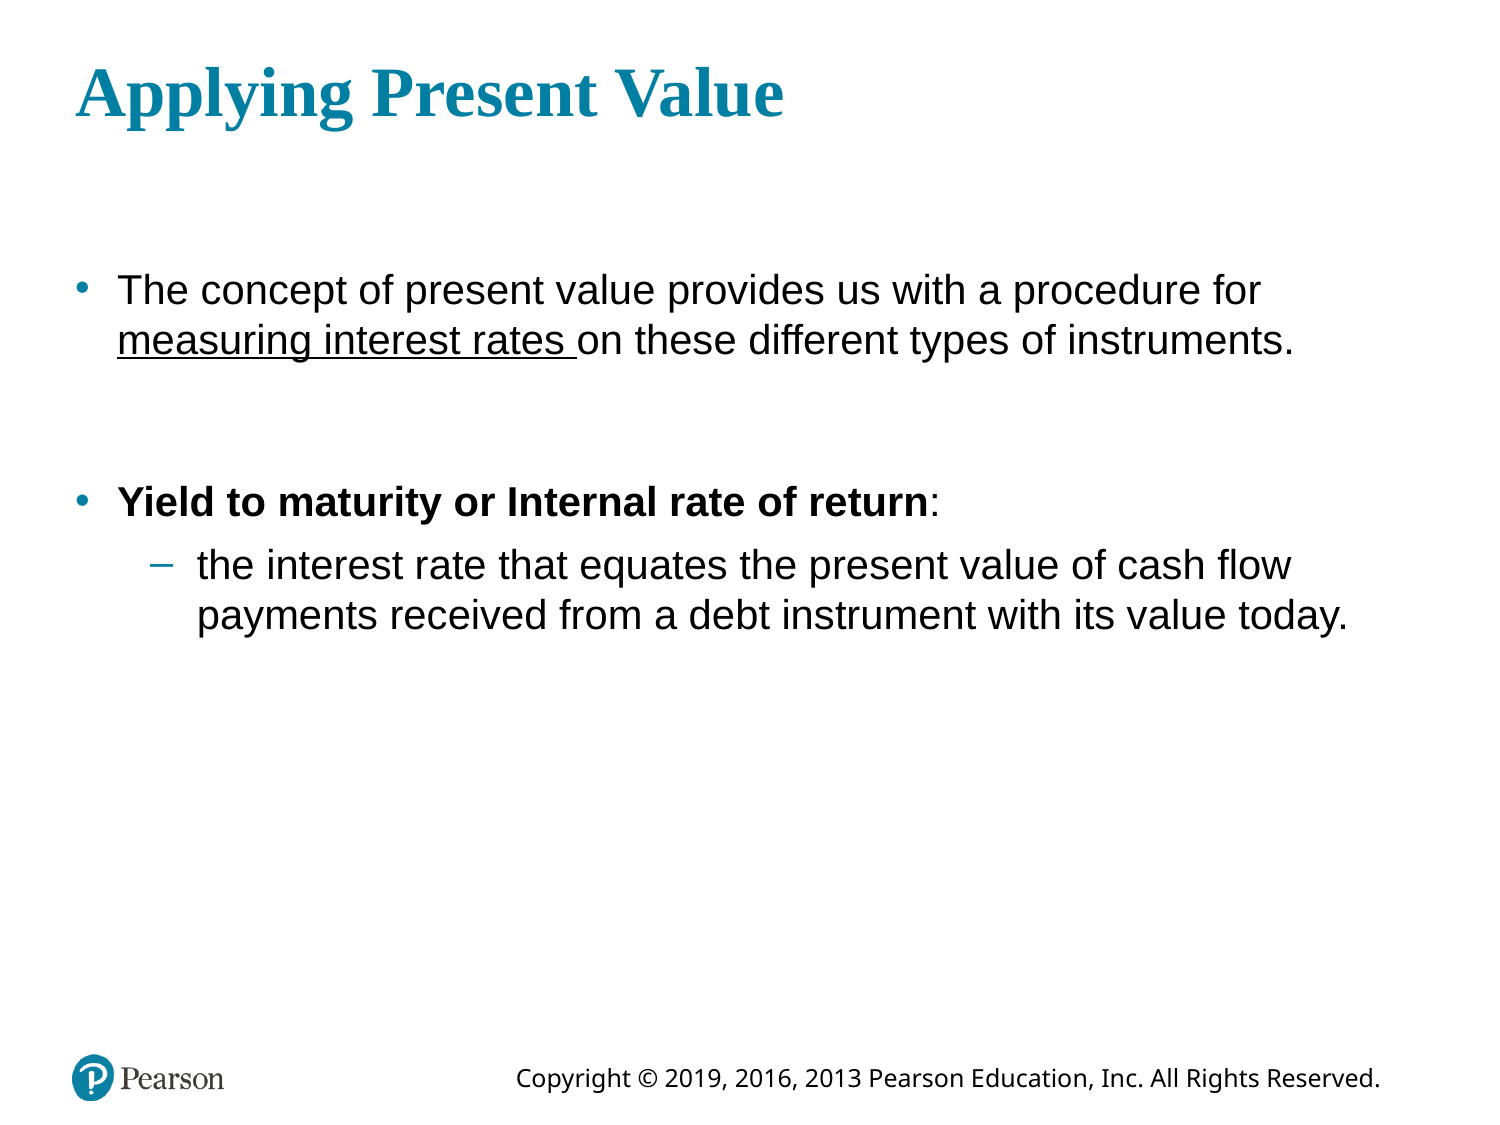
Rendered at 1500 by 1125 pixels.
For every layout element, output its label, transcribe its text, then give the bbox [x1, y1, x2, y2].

picture [72, 1054, 89, 1072]
picture [81, 1064, 107, 1089]
list The concept of present value provides us with a procedure for measuring interest rates on these different types of instruments. Yield to maturity or Internal rate of return: the interest rate that equates the present value of cash flow payments received from a debt instrument with its value today. [75, 262, 1425, 1005]
picture [72, 1087, 83, 1101]
picture [99, 1054, 224, 1101]
title Applying Present Value [75, 35, 1425, 216]
